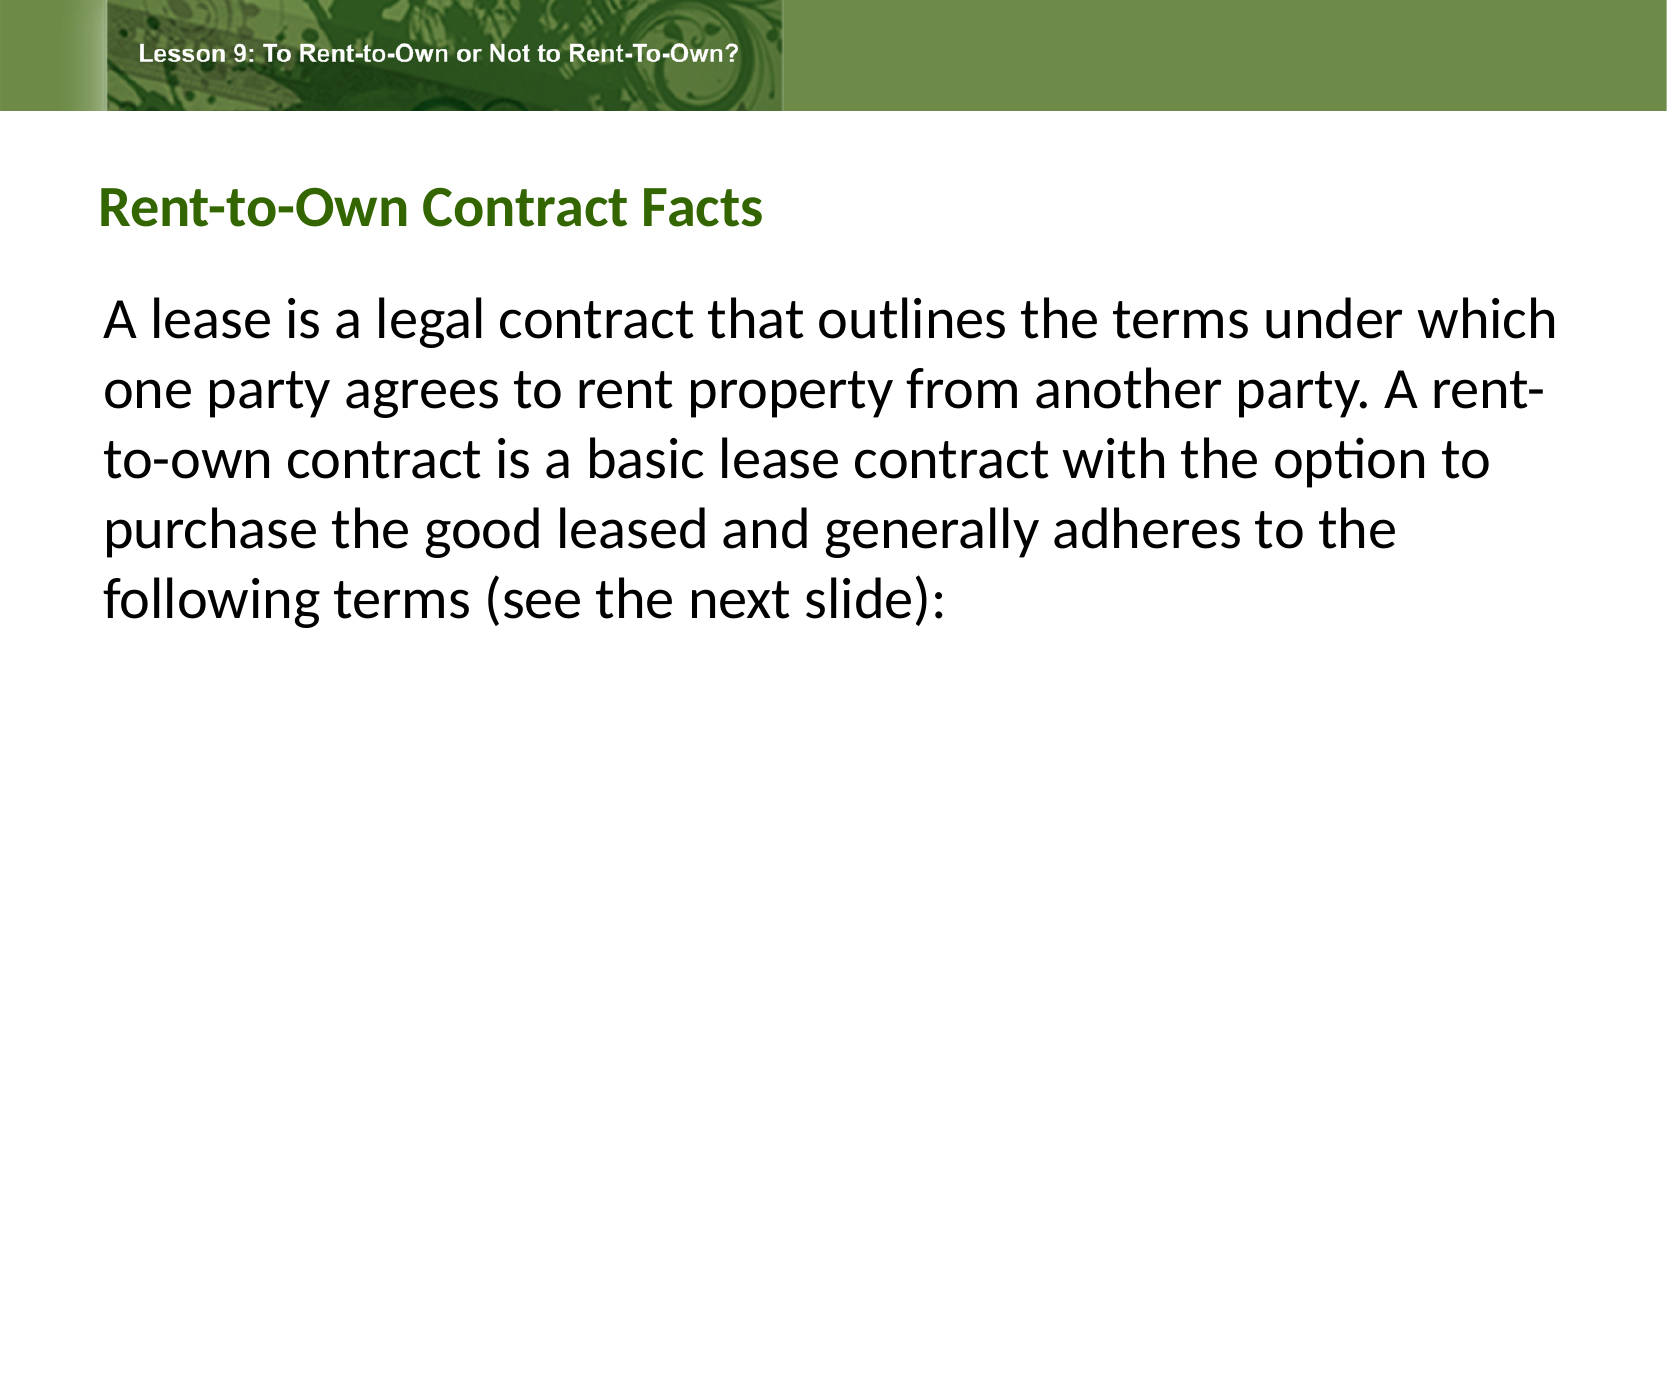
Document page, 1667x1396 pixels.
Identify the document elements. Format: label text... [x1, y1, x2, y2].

picture [0, 0, 1667, 111]
text_box A lease is a legal contract that outlines the terms under which one party agrees to rent property from another party. A rent-to-own contract is a basic lease contract with the option to purchase the good leased and generally adheres to the following terms (see the next slide): [88, 272, 1596, 708]
text_box Rent-to-Own Contract Facts [83, 160, 1521, 246]
